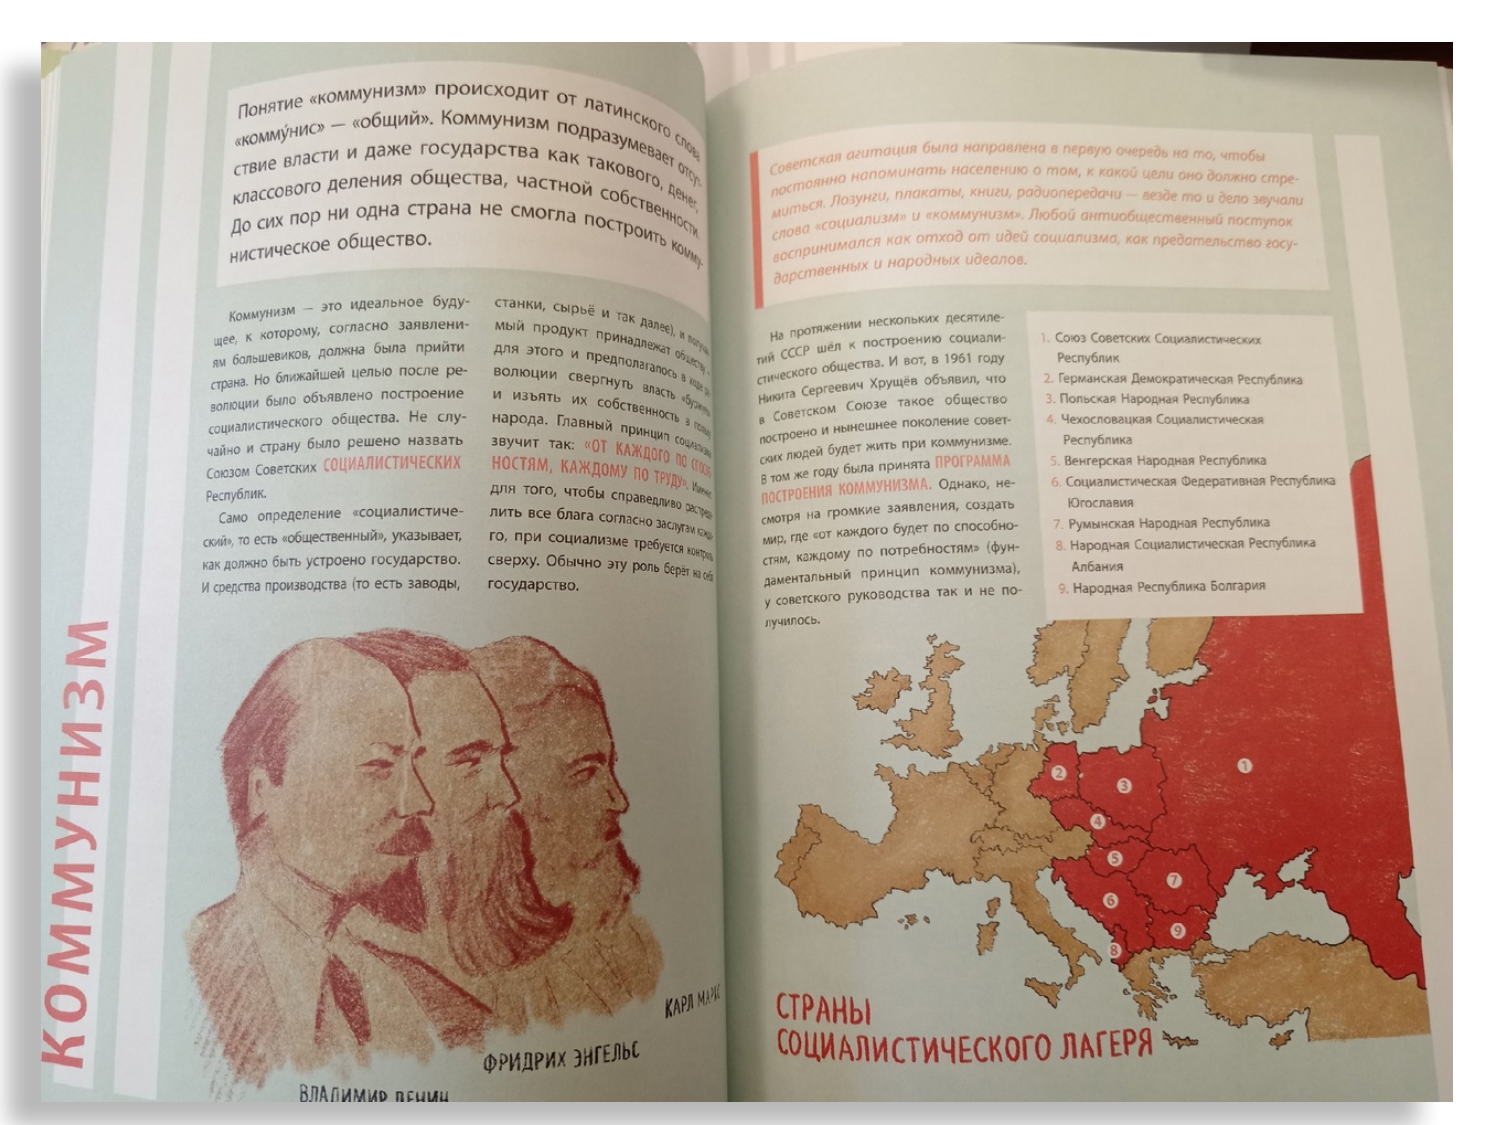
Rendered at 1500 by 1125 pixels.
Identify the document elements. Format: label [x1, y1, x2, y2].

picture [41, 42, 1453, 1102]
